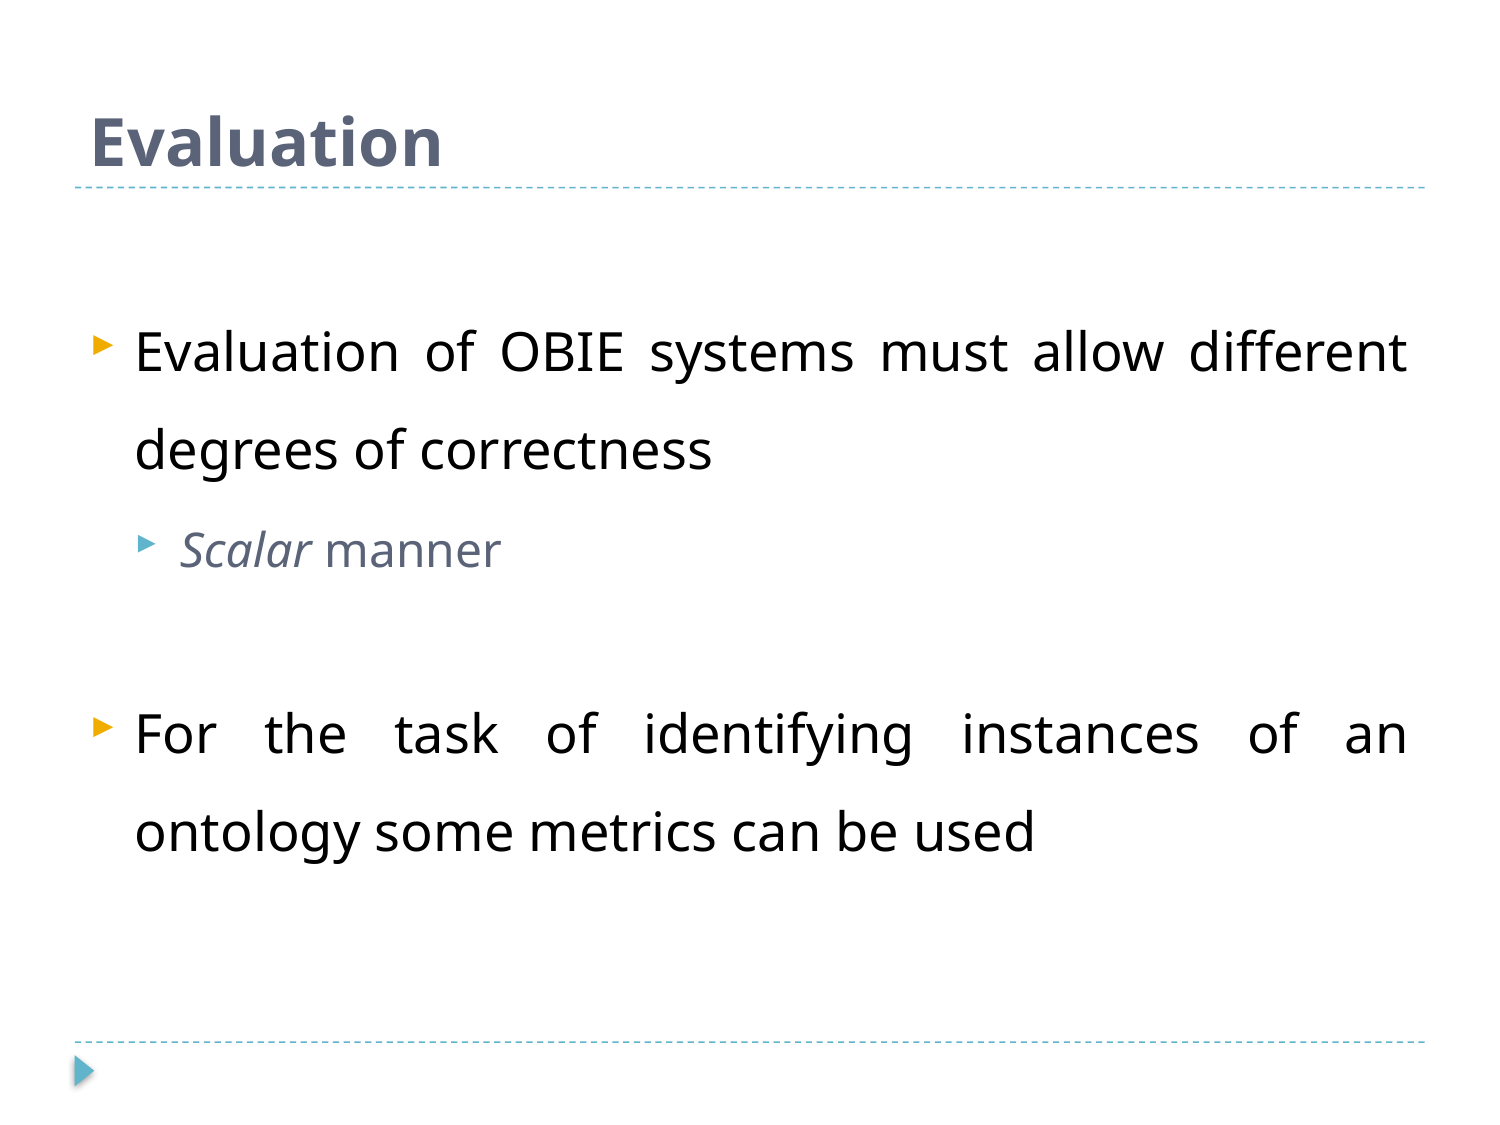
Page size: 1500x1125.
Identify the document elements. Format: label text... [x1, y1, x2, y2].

title Evaluation [75, 24, 1425, 188]
list Evaluation of OBIE systems must allow different degrees of correctness Scalar manner For the task of identifying instances of an ontology some metrics can be used [75, 200, 1425, 1010]
